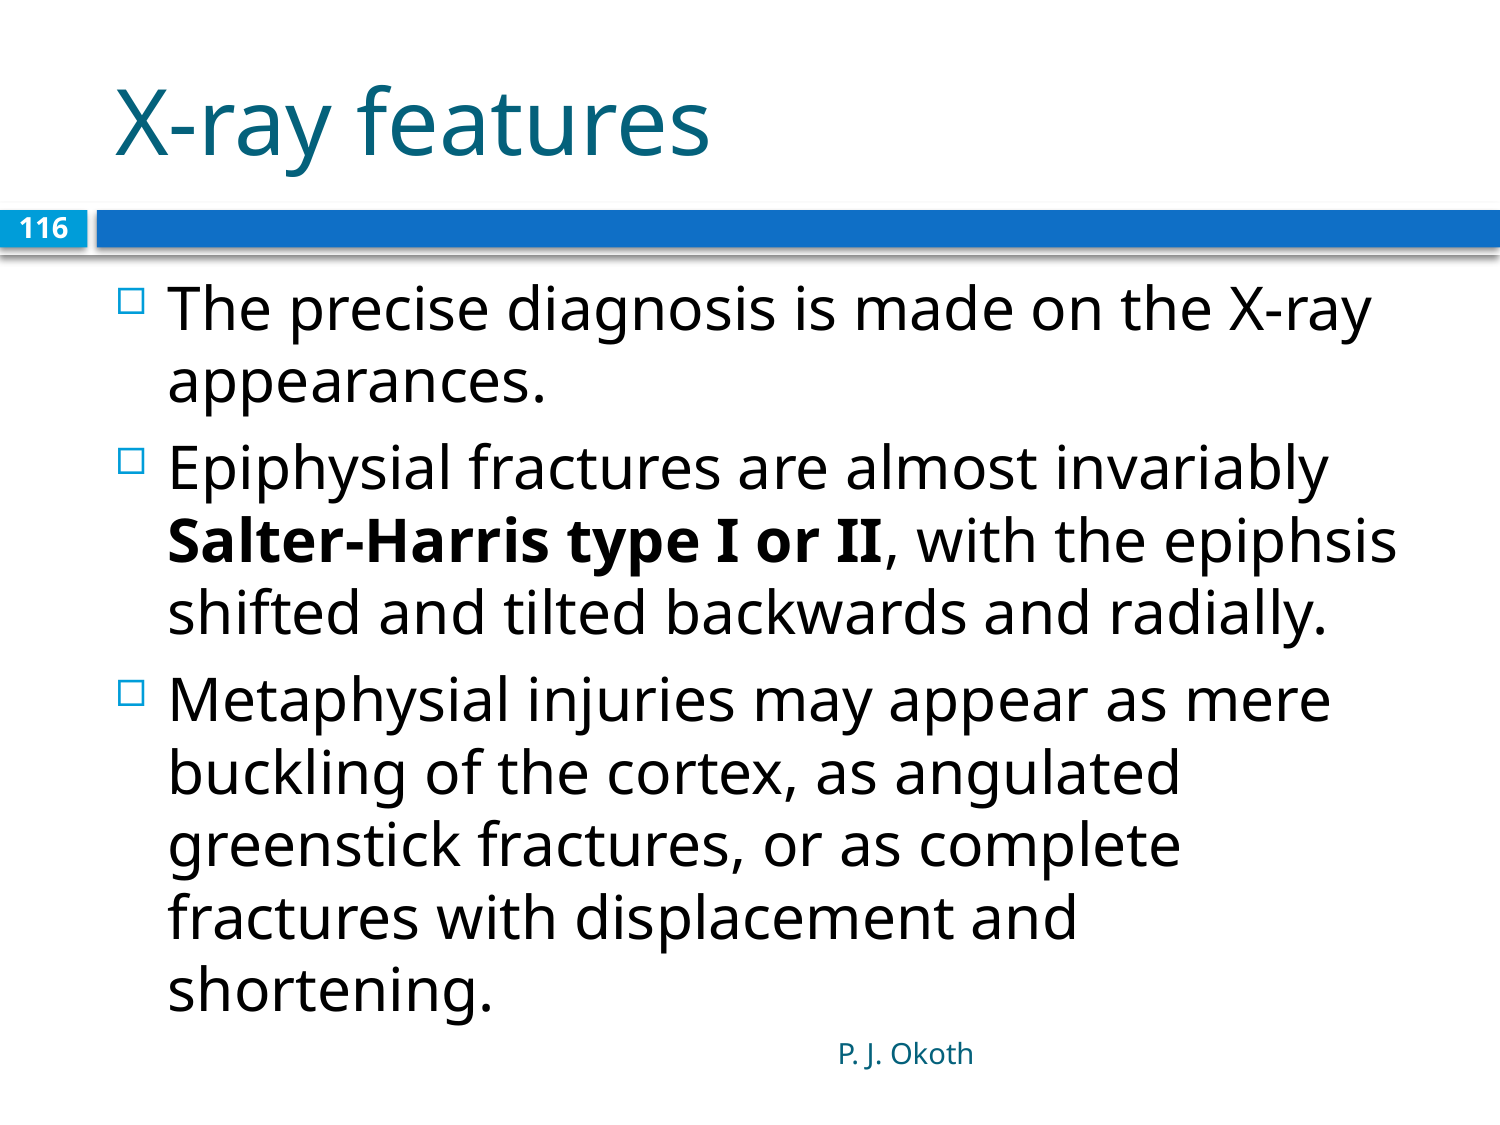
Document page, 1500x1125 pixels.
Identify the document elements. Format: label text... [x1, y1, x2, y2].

list The precise diagnosis is made on the X-ray appearances. Epiphysial fractures are almost invariably Salter-Harris type I or II, with the epiphsis shifted and tilted backwards and radially. Metaphysial injuries may appear as mere buckling of the cortex, as angulated greenstick fractures, or as complete fractures with displacement and shortening. [100, 262, 1438, 1000]
title X-ray features [100, 37, 1438, 200]
footer P. J. Okoth [99, 1024, 990, 1085]
slide_number 116 [0, 208, 88, 249]
